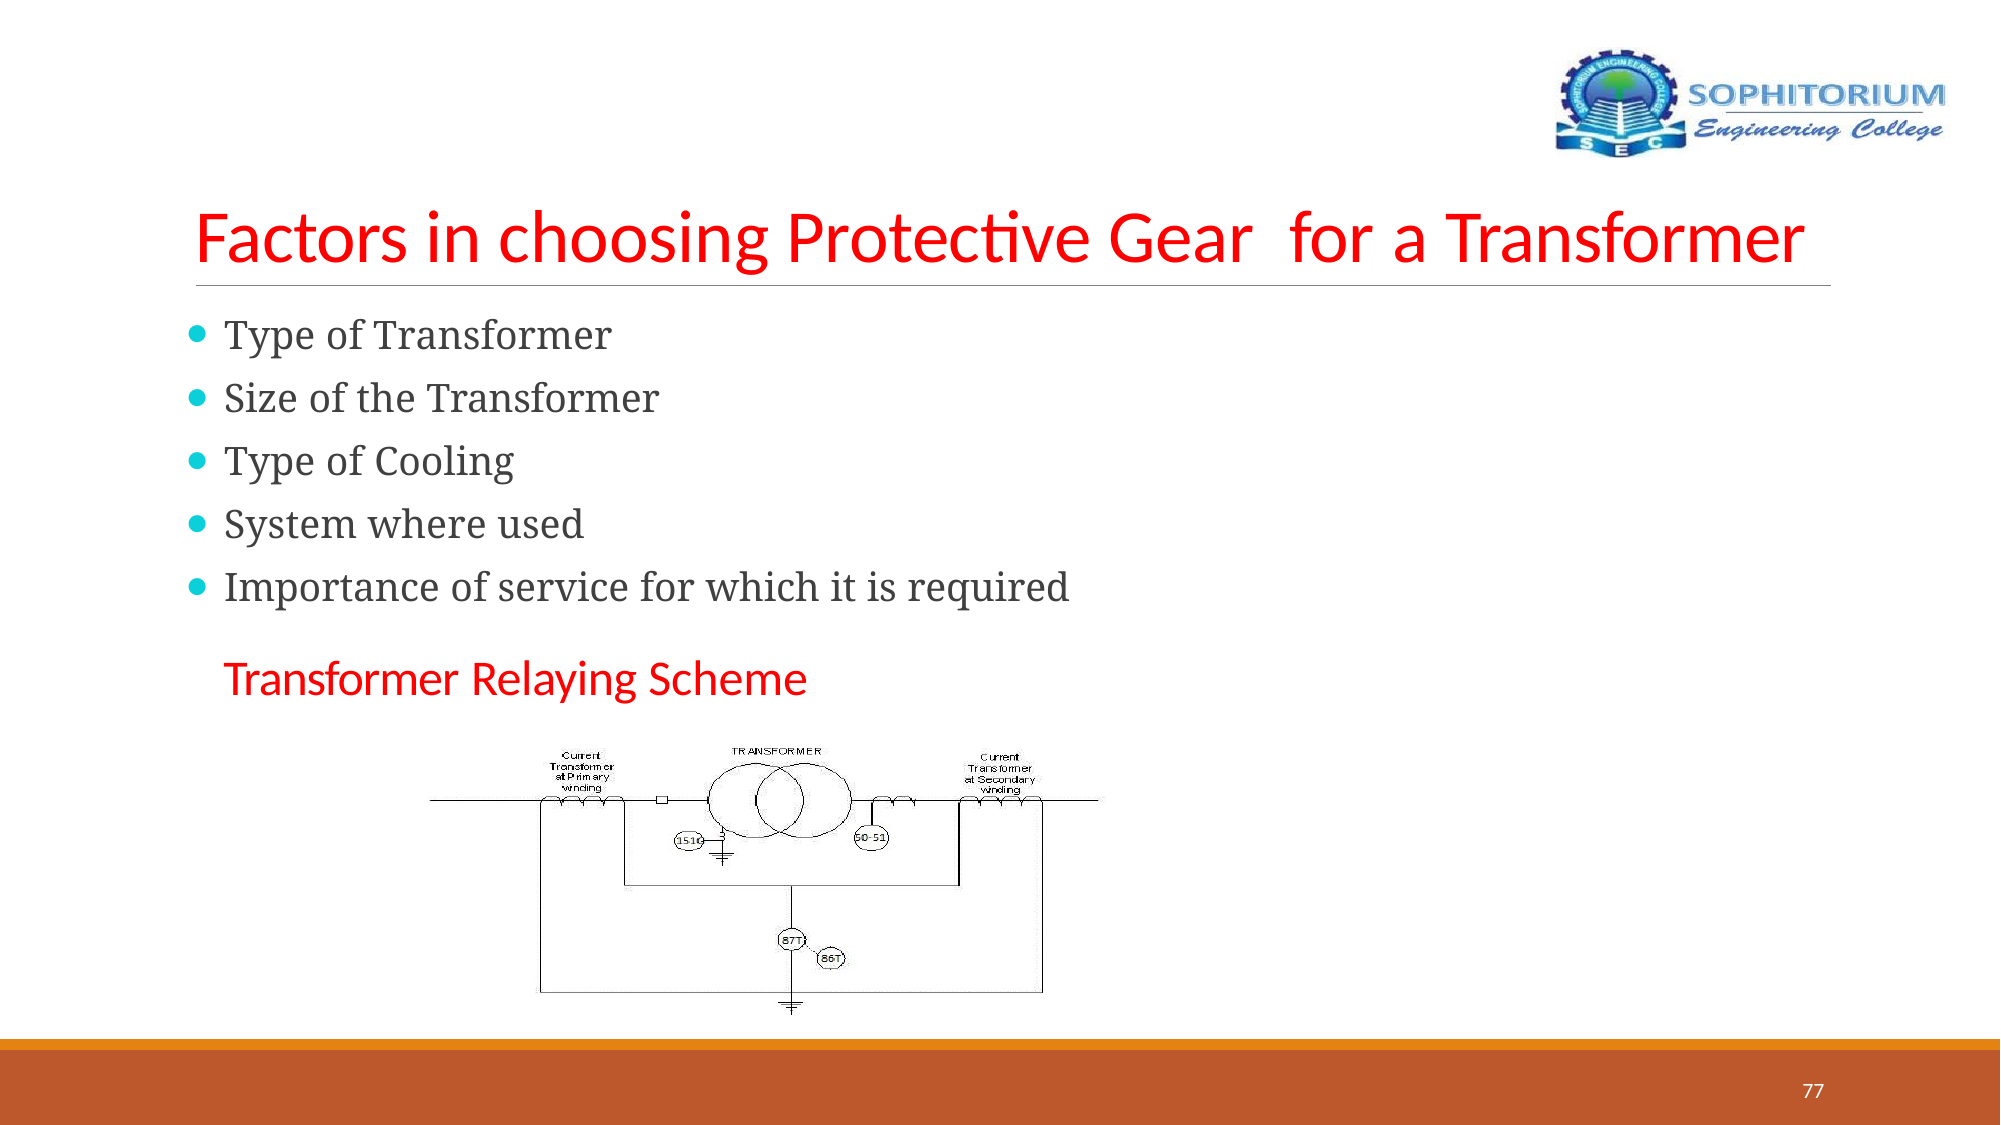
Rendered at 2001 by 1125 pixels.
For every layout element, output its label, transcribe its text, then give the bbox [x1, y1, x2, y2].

text_box Transformer Relaying Scheme [208, 638, 1209, 713]
title Factors in choosing Protective Gear for a Transformer [180, 47, 1830, 285]
picture [1555, 46, 1951, 158]
slide_number 77 [1624, 1059, 1840, 1120]
list Type of Transformer Size of the Transformer Type of Cooling System where used Importance of service for which it is required [180, 302, 1830, 621]
picture [427, 713, 1192, 1022]
